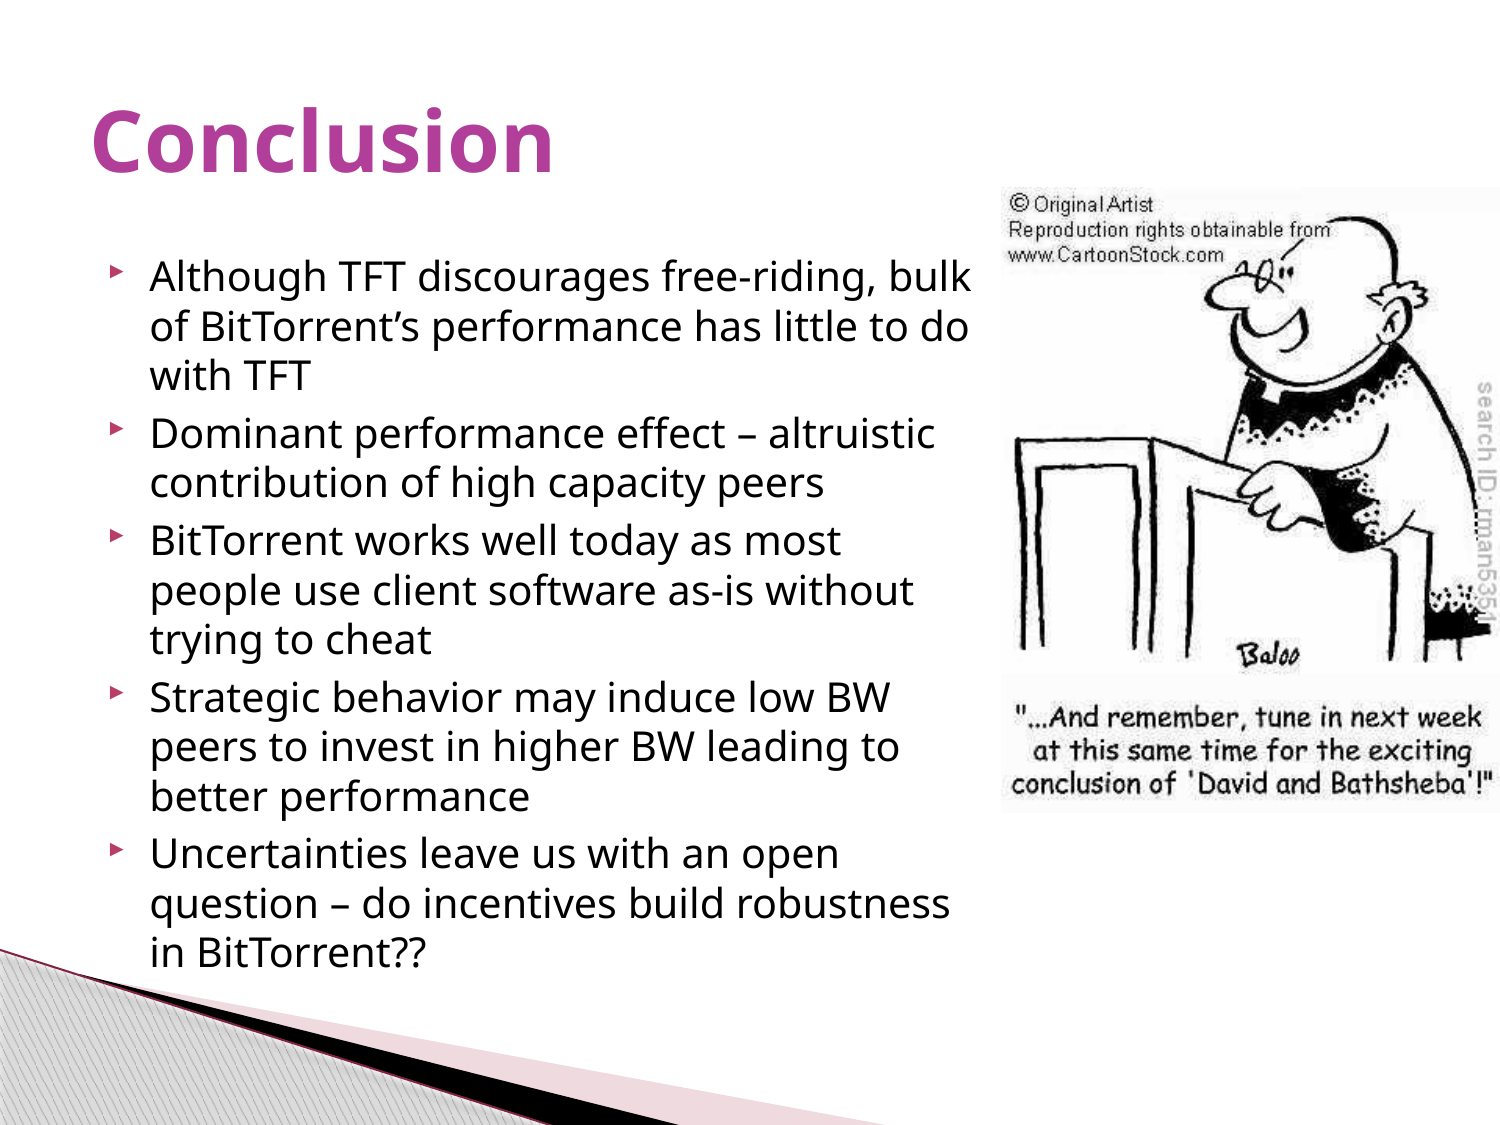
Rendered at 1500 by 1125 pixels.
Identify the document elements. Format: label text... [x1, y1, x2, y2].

title Conclusion [75, 45, 1425, 233]
picture [1001, 187, 1500, 813]
list Although TFT discourages free-riding, bulk of BitTorrent’s performance has little to do with TFT Dominant performance effect – altruistic contribution of high capacity peers BitTorrent works well today as most people use client software as-is without trying to cheat Strategic behavior may induce low BW peers to invest in higher BW leading to better performance Uncertainties leave us with an open question – do incentives build robustness in BitTorrent?? [74, 242, 1001, 986]
